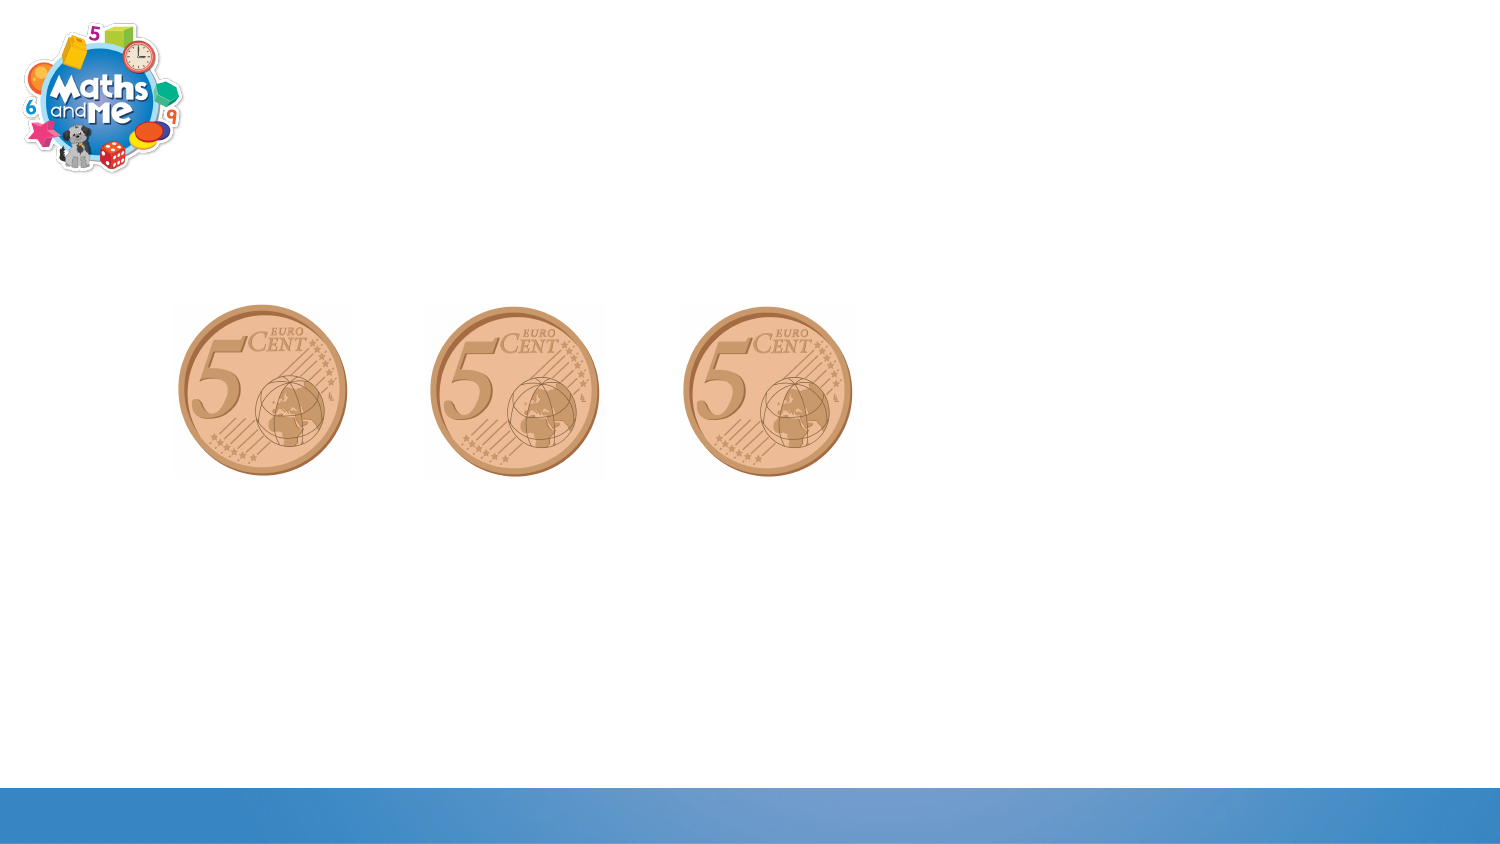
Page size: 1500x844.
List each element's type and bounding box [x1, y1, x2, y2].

picture [20, 20, 186, 176]
picture [172, 302, 353, 479]
picture [425, 304, 606, 481]
picture [678, 304, 859, 481]
picture [0, 788, 1500, 844]
